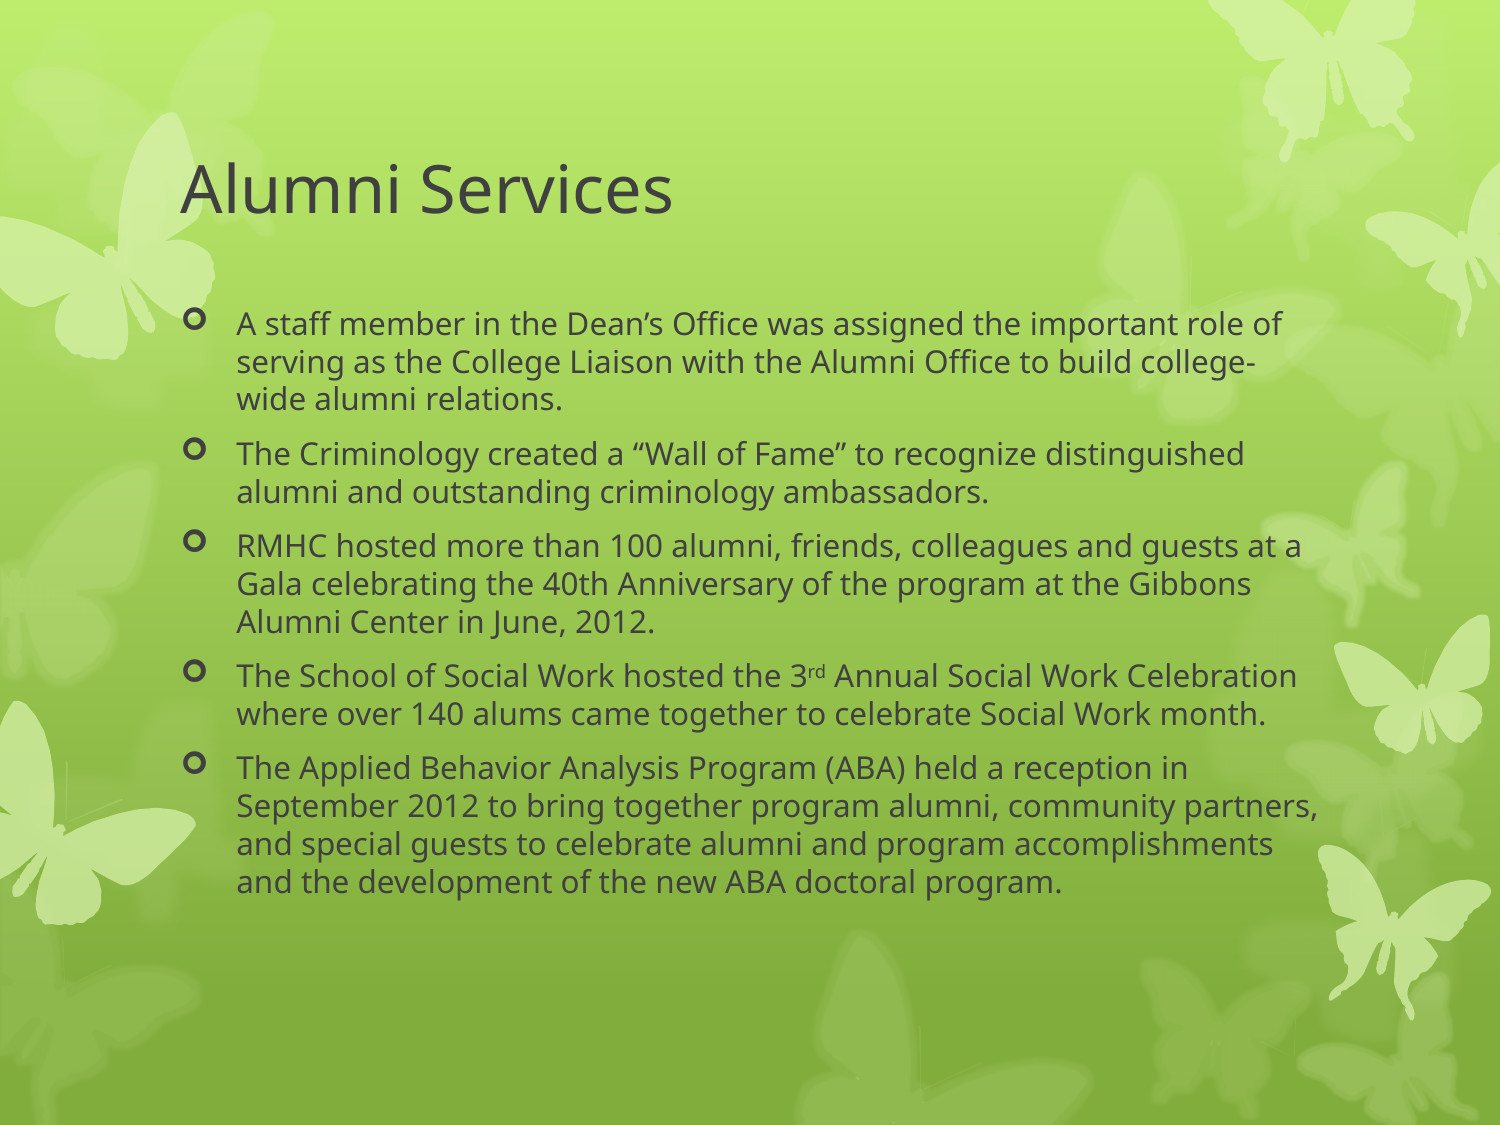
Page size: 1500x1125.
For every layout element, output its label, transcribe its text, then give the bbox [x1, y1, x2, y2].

title Alumni Services [165, 110, 1335, 263]
list A staff member in the Dean’s Office was assigned the important role of serving as the College Liaison with the Alumni Office to build college-wide alumni relations. The Criminology created a “Wall of Fame” to recognize distinguished alumni and outstanding criminology ambassadors. RMHC hosted more than 100 alumni, friends, colleagues and guests at a Gala celebrating the 40th Anniversary of the program at the Gibbons Alumni Center in June, 2012. The School of Social Work hosted the 3rd Annual Social Work Celebration where over 140 alums came together to celebrate Social Work month. The Applied Behavior Analysis Program (ABA) held a reception in September 2012 to bring together program alumni, community partners, and special guests to celebrate alumni and program accomplishments and the development of the new ABA doctoral program. [165, 296, 1335, 962]
